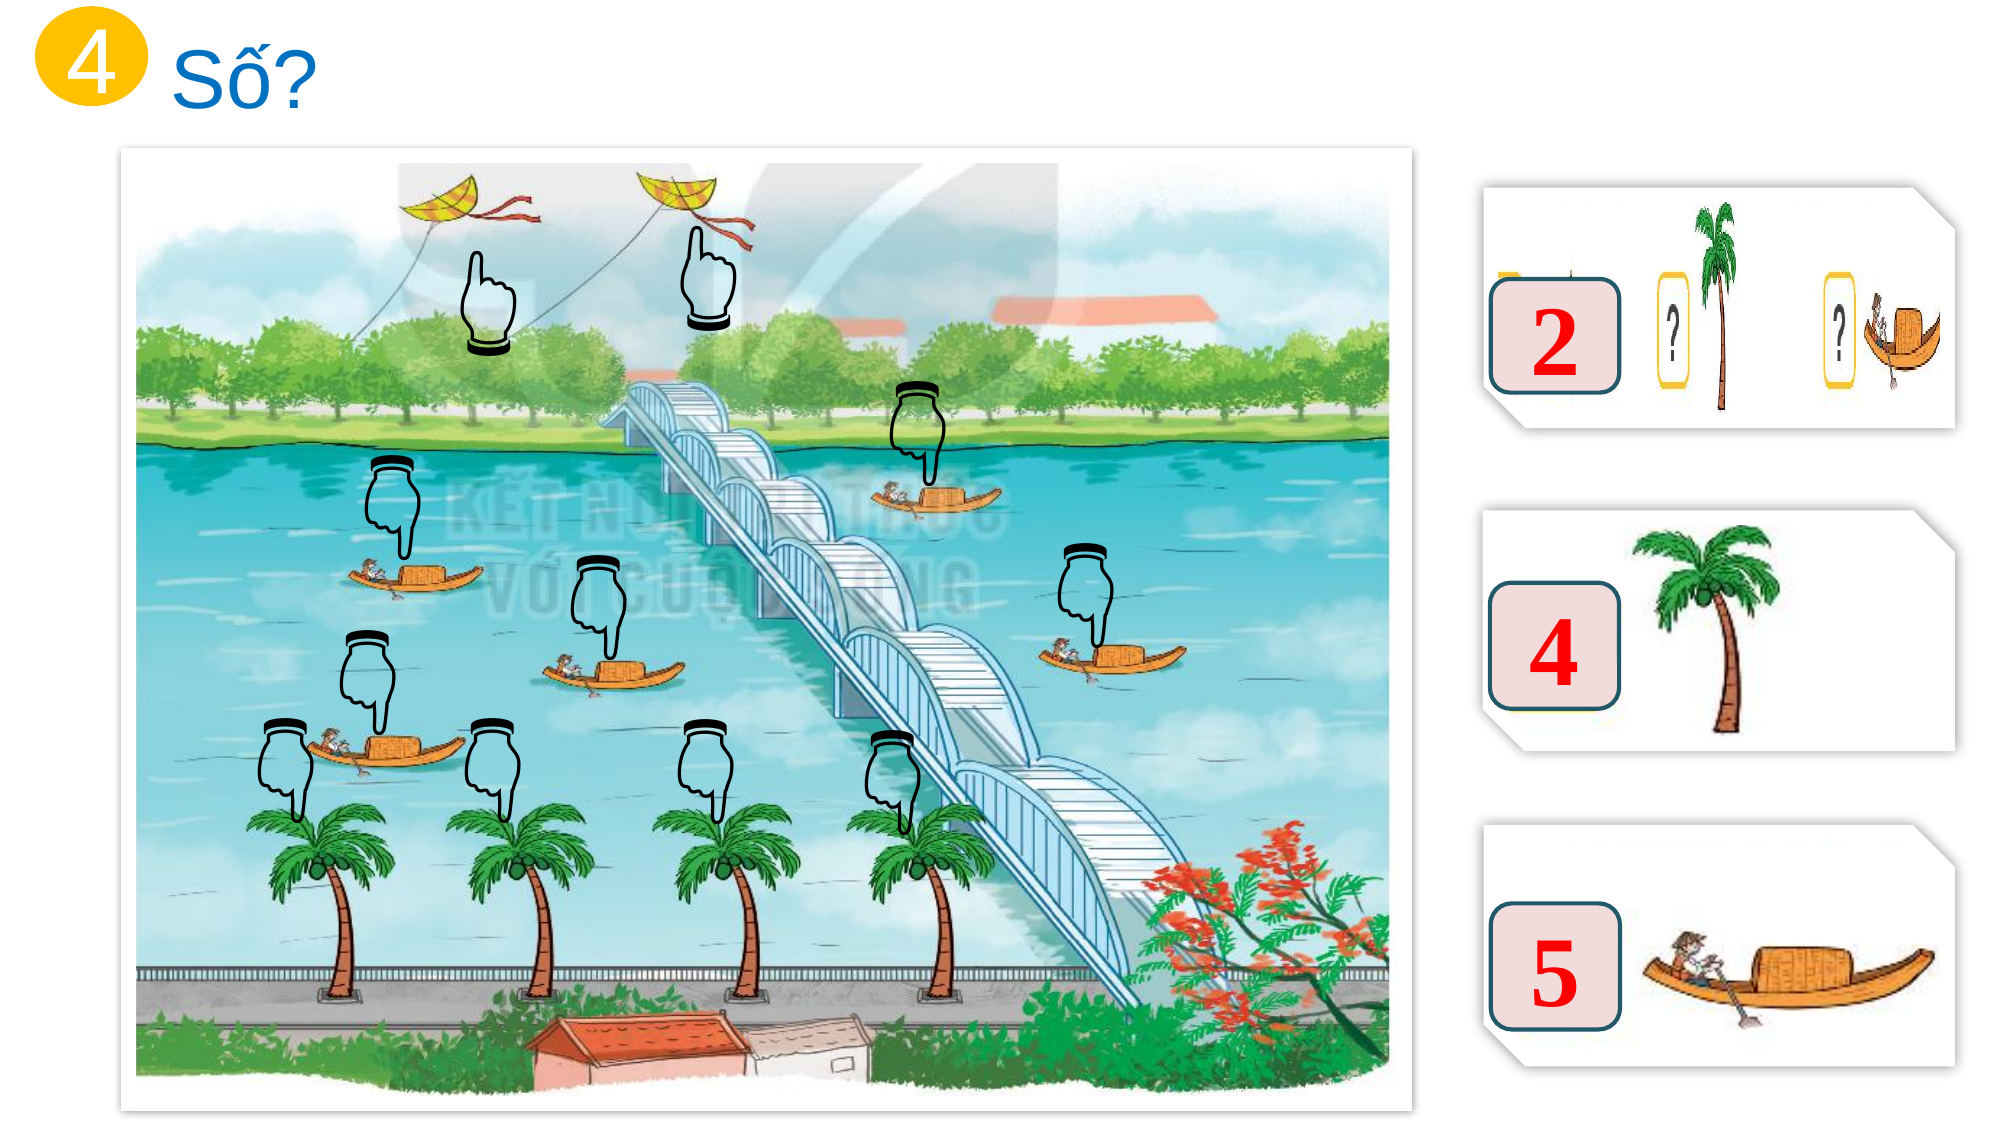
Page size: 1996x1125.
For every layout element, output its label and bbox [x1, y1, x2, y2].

picture [135, 162, 1398, 1097]
picture [1490, 831, 1948, 1060]
picture [1490, 194, 1948, 422]
picture [1489, 517, 1948, 745]
text_box [34, 5, 1948, 121]
